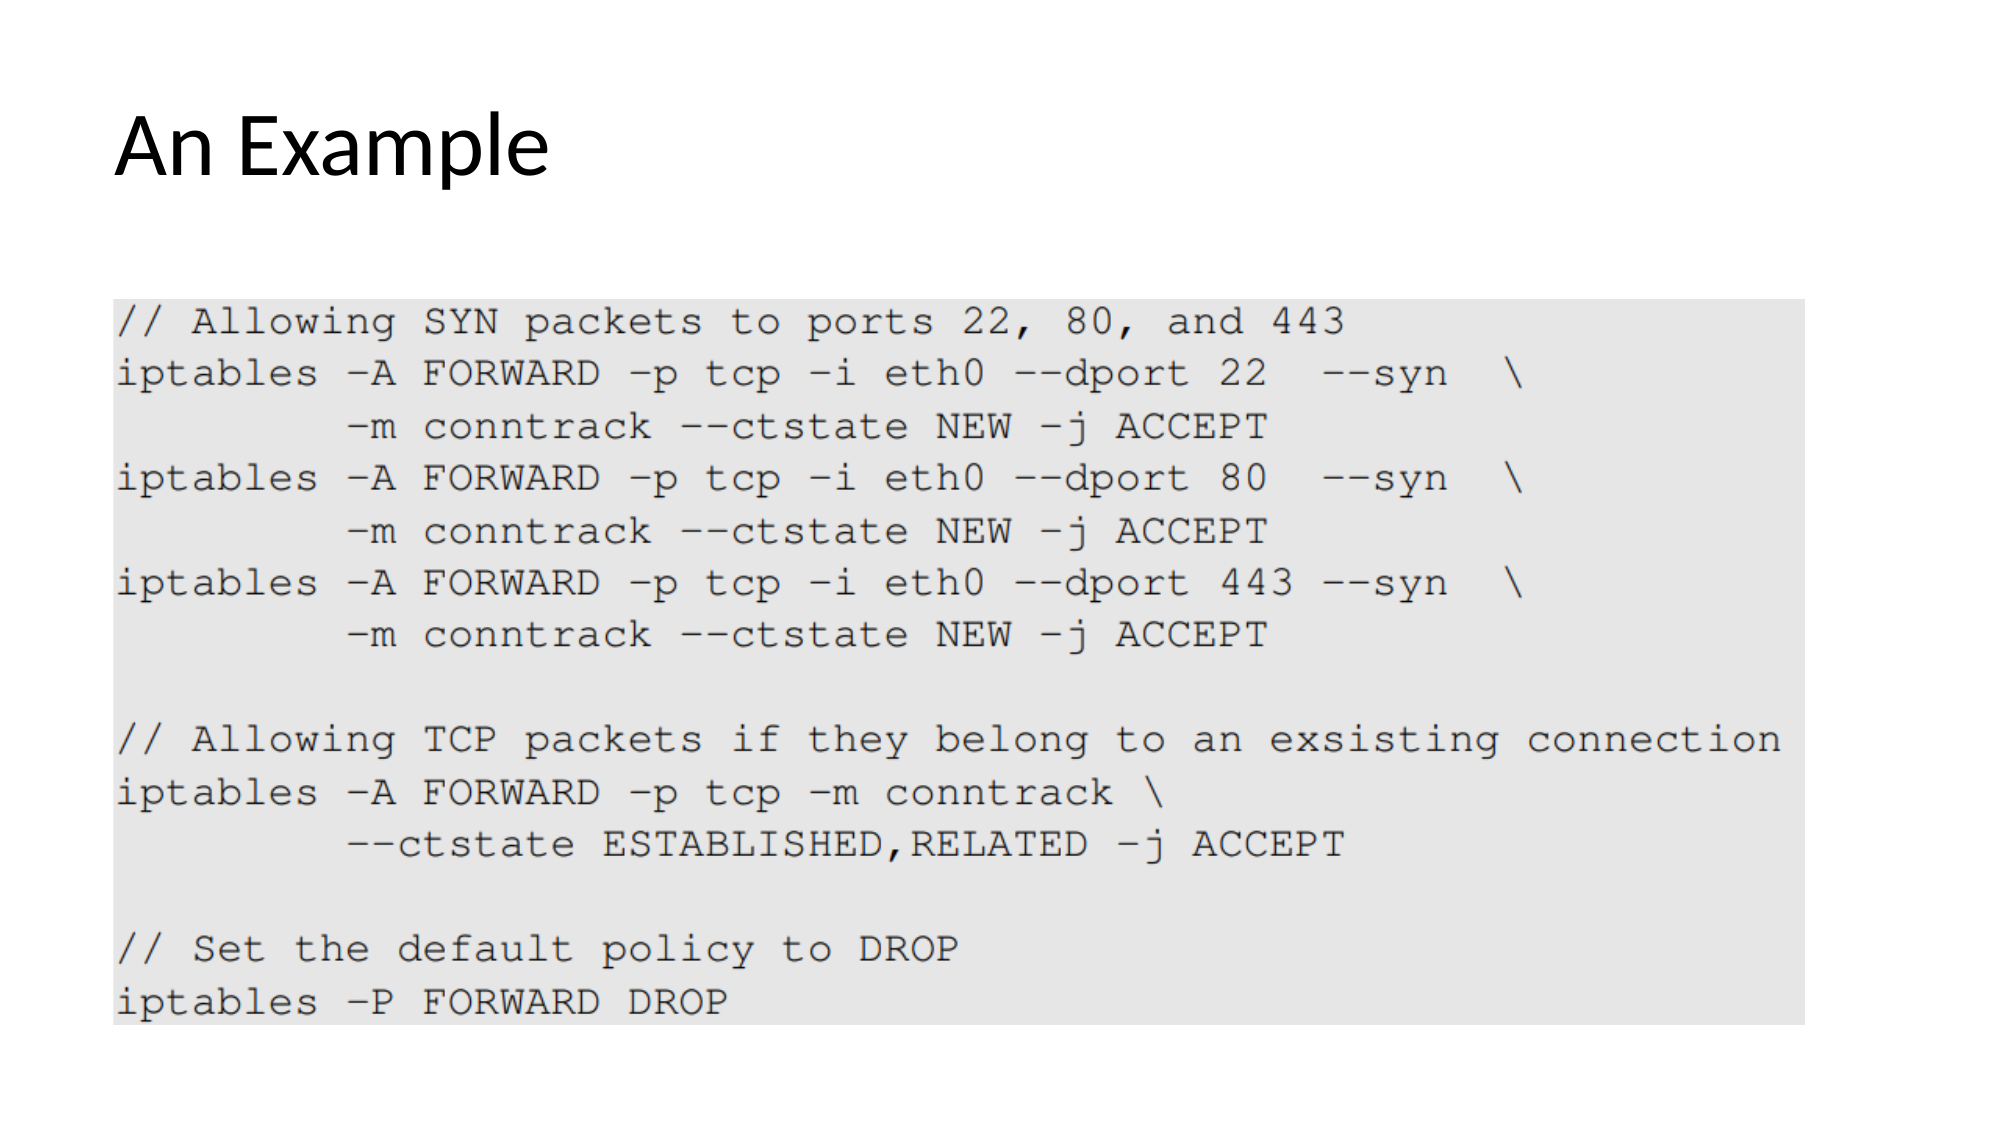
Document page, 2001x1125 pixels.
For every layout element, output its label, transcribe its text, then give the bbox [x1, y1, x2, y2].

title An Example [99, 45, 1900, 233]
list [112, 299, 1806, 1026]
